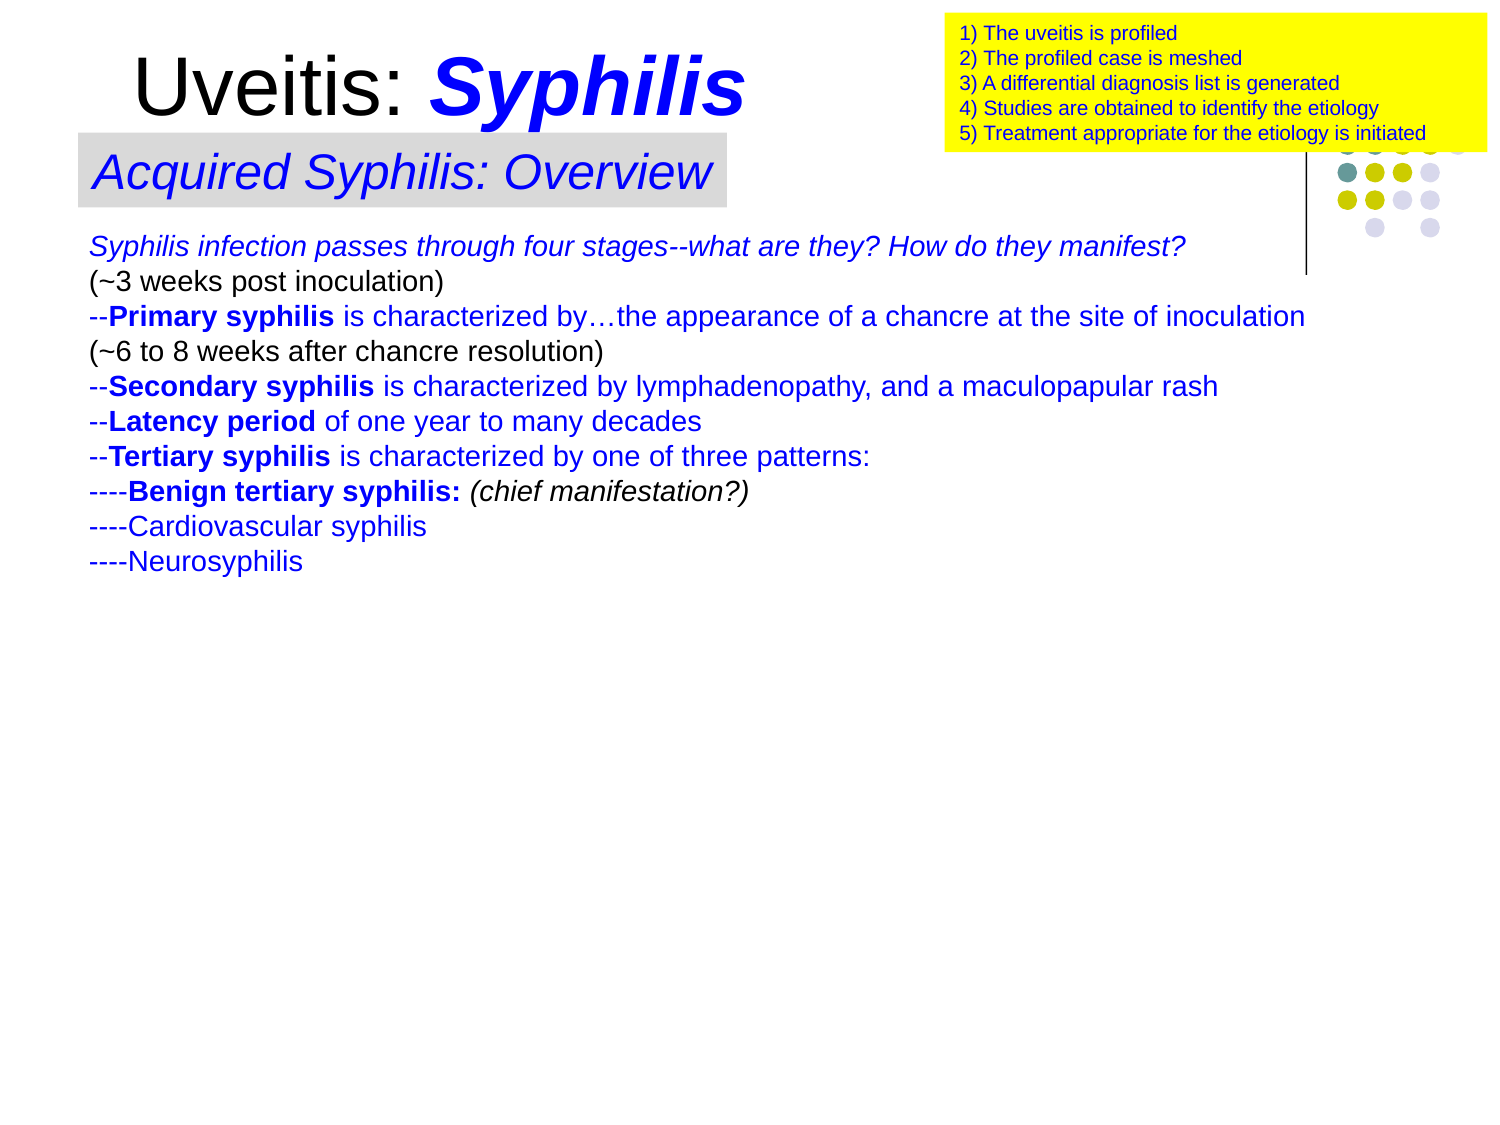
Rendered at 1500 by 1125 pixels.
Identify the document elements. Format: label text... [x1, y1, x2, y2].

text_box Acquired Syphilis: Overview [78, 132, 727, 208]
text_box 1) The uveitis is profiled 2) The profiled case is meshed 3) A differential diagnosis list is generated 4) Studies are obtained to identify the etiology 5) Treatment appropriate for the etiology is initiated [944, 12, 1488, 153]
text_box Syphilis infection passes through four stages--what are they? How do they manifest? (~3 weeks post inoculation) --Primary syphilis is characterized by…the appearance of a chancre at the site of inoculation (~6 to 8 weeks after chancre resolution) --Secondary syphilis is characterized by lymphadenopathy, and a maculopapular rash --Latency period of one year to many decades --Tertiary syphilis is characterized by one of three patterns: ----Benign tertiary syphilis: (chief manifestation?) ----Cardiovascular syphilis ----Neurosyphilis [74, 219, 1416, 585]
text_box Uveitis: Syphilis [117, 24, 764, 140]
